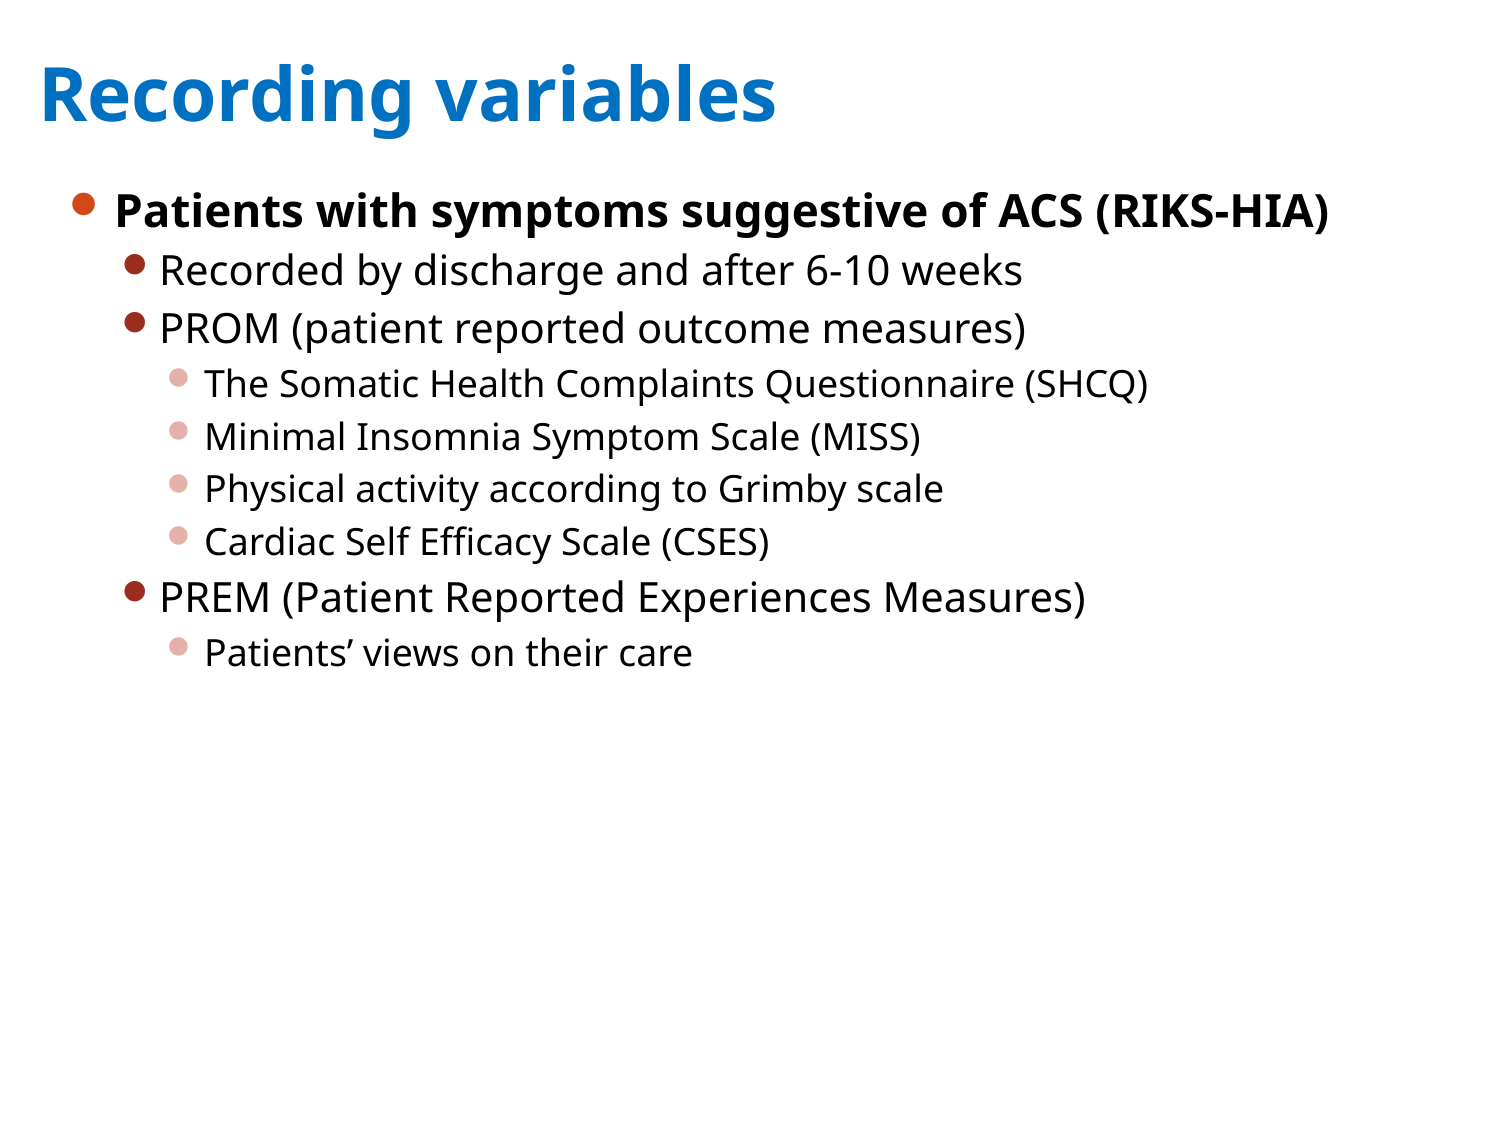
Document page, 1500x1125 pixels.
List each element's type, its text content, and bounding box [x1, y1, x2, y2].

list [29, 149, 1447, 964]
text_box Patients with symptoms suggestive of ACS (RIKS-HIA) Recorded by discharge and after 6-10 weeks PROM (patient reported outcome measures) The Somatic Health Complaints Questionnaire (SHCQ) Minimal Insomnia Symptom Scale (MISS) Physical activity according to Grimby scale Cardiac Self Efficacy Scale (CSES) PREM (Patient Reported Experiences Measures) Patients’ views on their care [54, 174, 1472, 1125]
title Recording variables [23, 30, 1465, 161]
